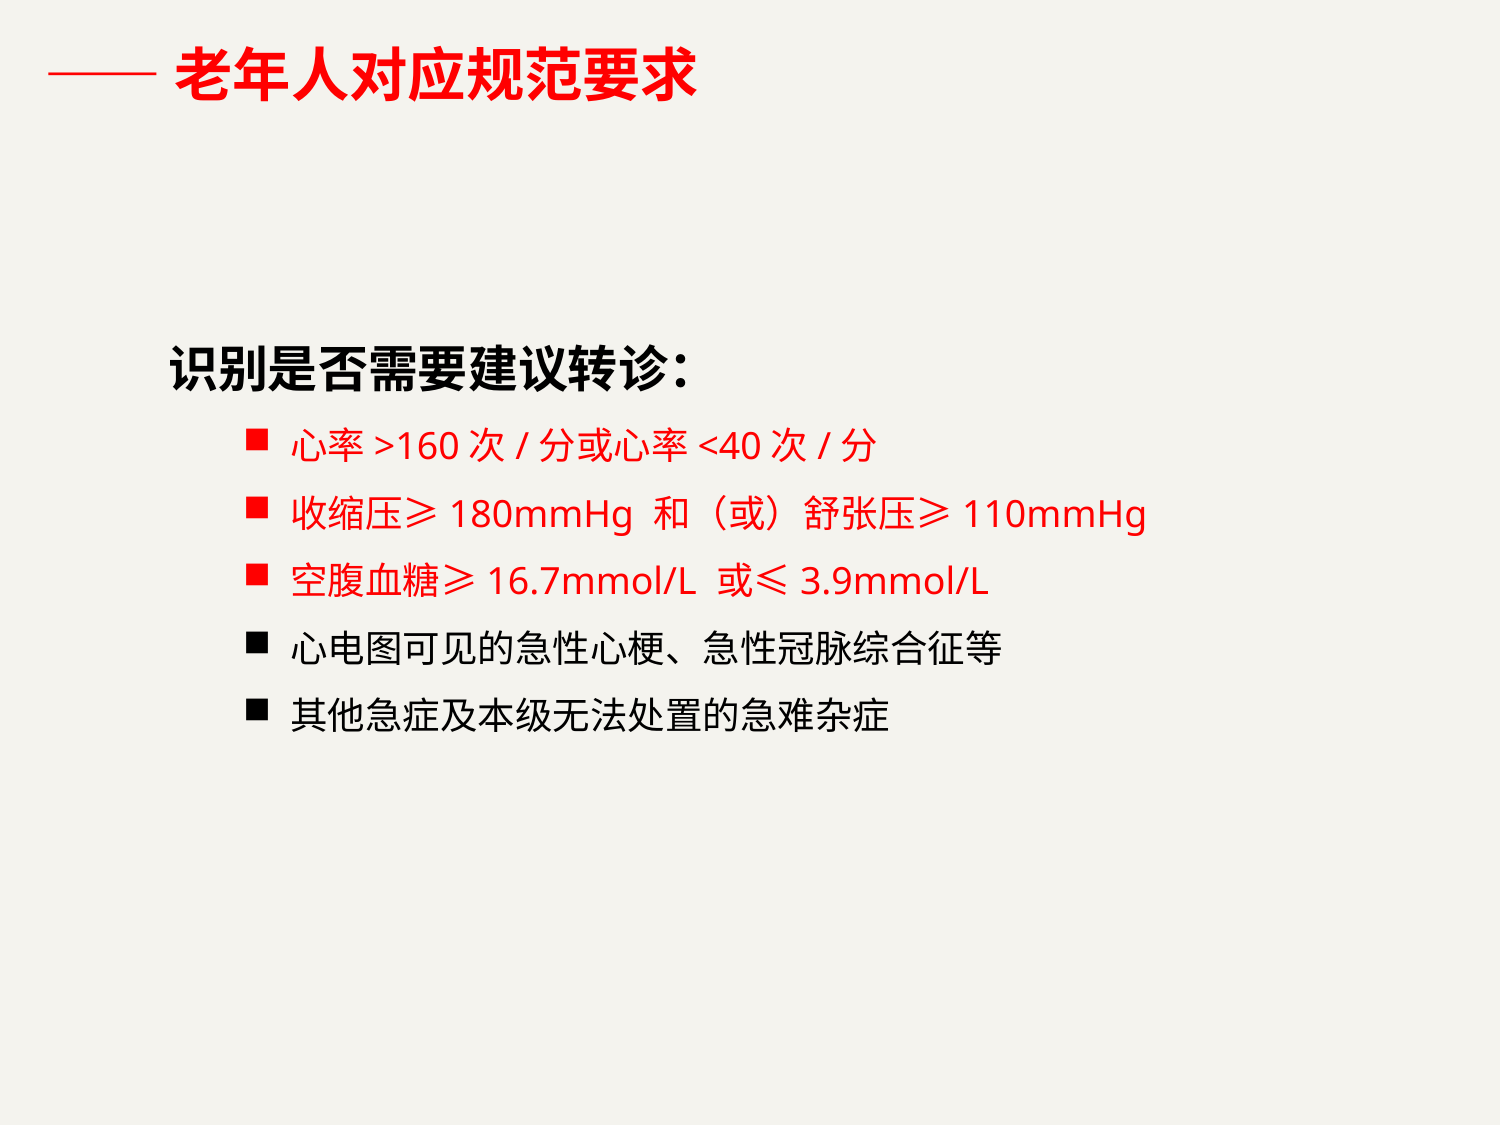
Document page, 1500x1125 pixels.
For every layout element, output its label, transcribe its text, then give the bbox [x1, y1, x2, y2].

text_box 识别是否需要建议转诊： 心率>160次/分或心率<40次/分 收缩压≥180mmHg 和（或）舒张压≥110mmHg 空腹血糖≥16.7mmol/L 或≤3.9mmol/L 心电图可见的急性心梗、急性冠脉综合征等 其他急症及本级无法处置的急难杂症 [153, 330, 1323, 790]
text_box ——老年人对应规范要求 [29, 27, 751, 116]
